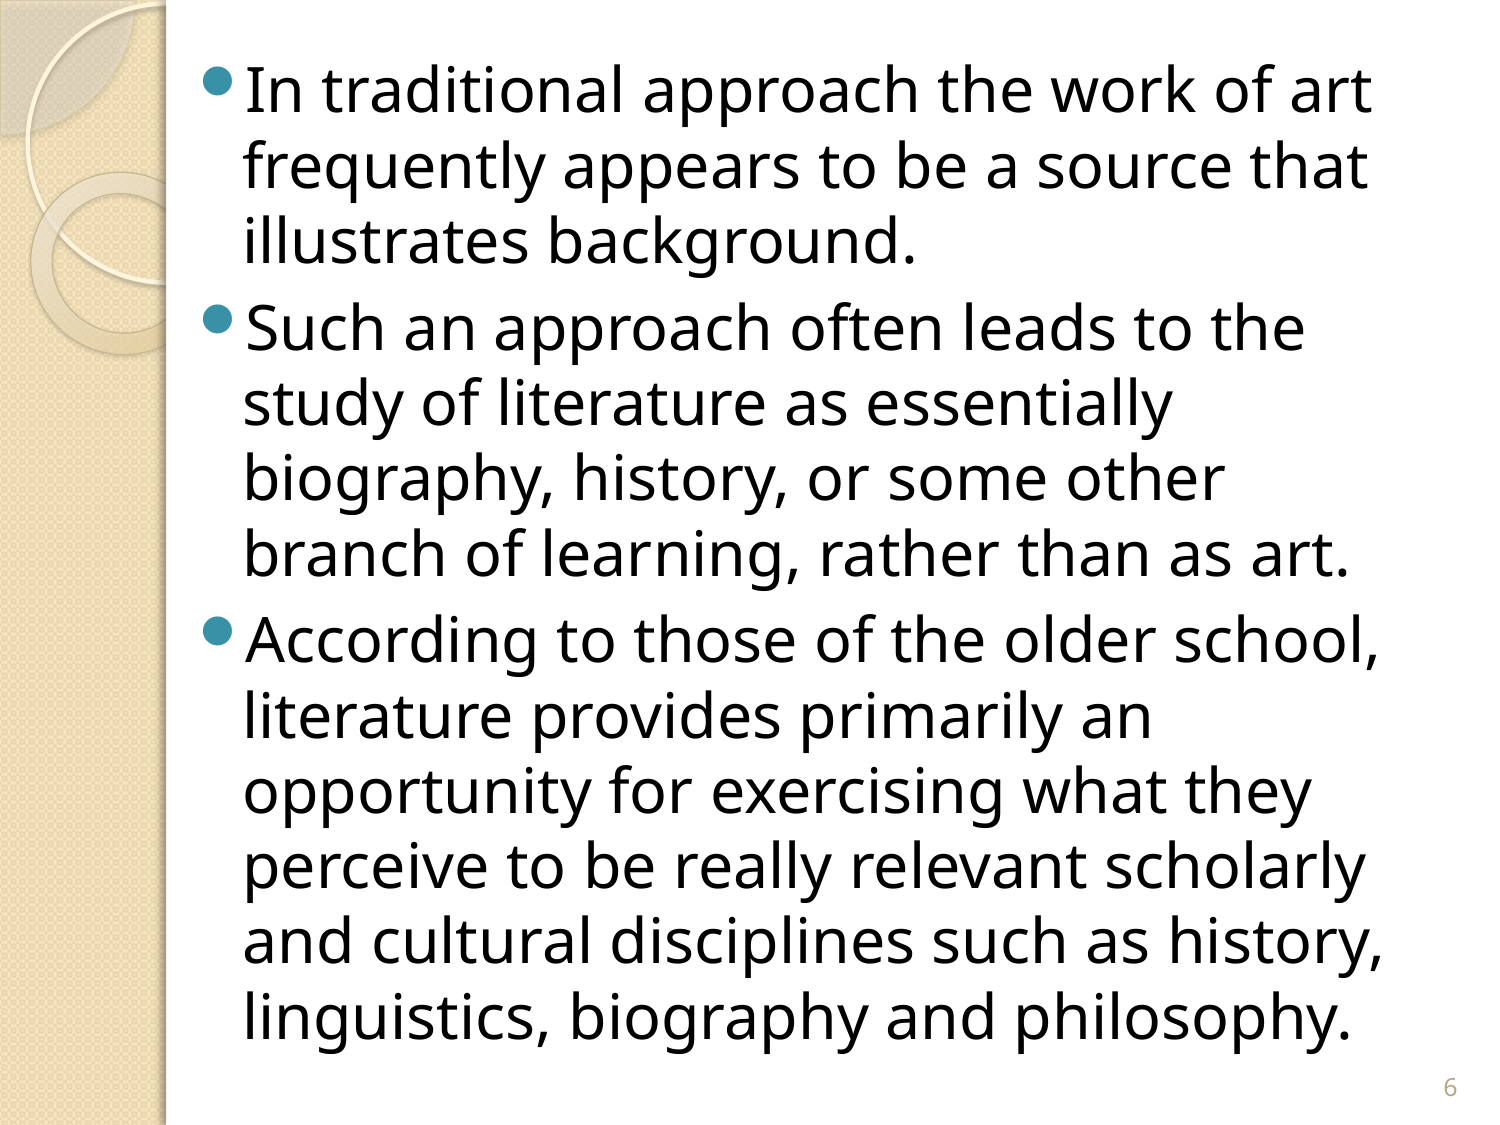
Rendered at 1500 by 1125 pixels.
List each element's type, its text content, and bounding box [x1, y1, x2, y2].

slide_number 6 [1413, 1034, 1488, 1113]
list In traditional approach the work of art frequently appears to be a source that illustrates background. Such an approach often leads to the study of literature as essentially biography, history, or some other branch of learning, rather than as art. According to those of the older school, literature provides primarily an opportunity for exercising what they perceive to be really relevant scholarly and cultural disciplines such as history, linguistics, biography and philosophy. [171, 42, 1459, 1071]
